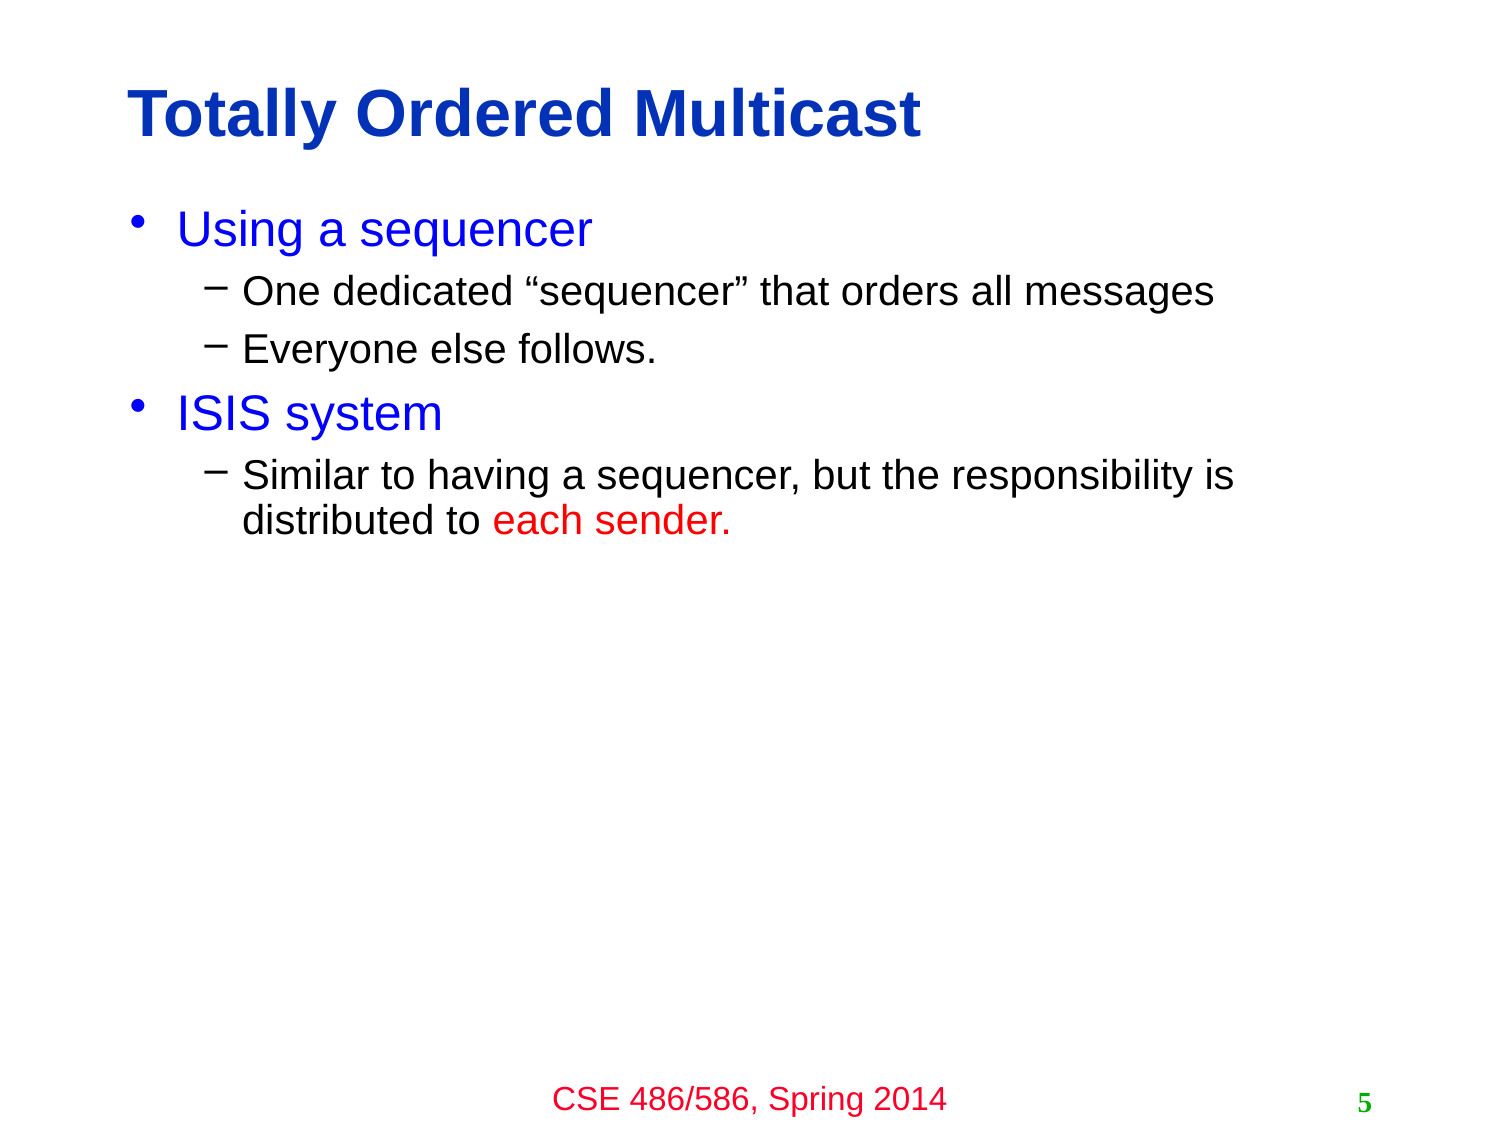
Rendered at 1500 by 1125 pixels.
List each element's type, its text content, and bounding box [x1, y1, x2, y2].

title Totally Ordered Multicast [112, 53, 1310, 176]
list Using a sequencer One dedicated “sequencer” that orders all messages Everyone else follows. ISIS system Similar to having a sequencer, but the responsibility is distributed to each sender. [114, 195, 1376, 1005]
slide_number 5 [1074, 1076, 1388, 1125]
